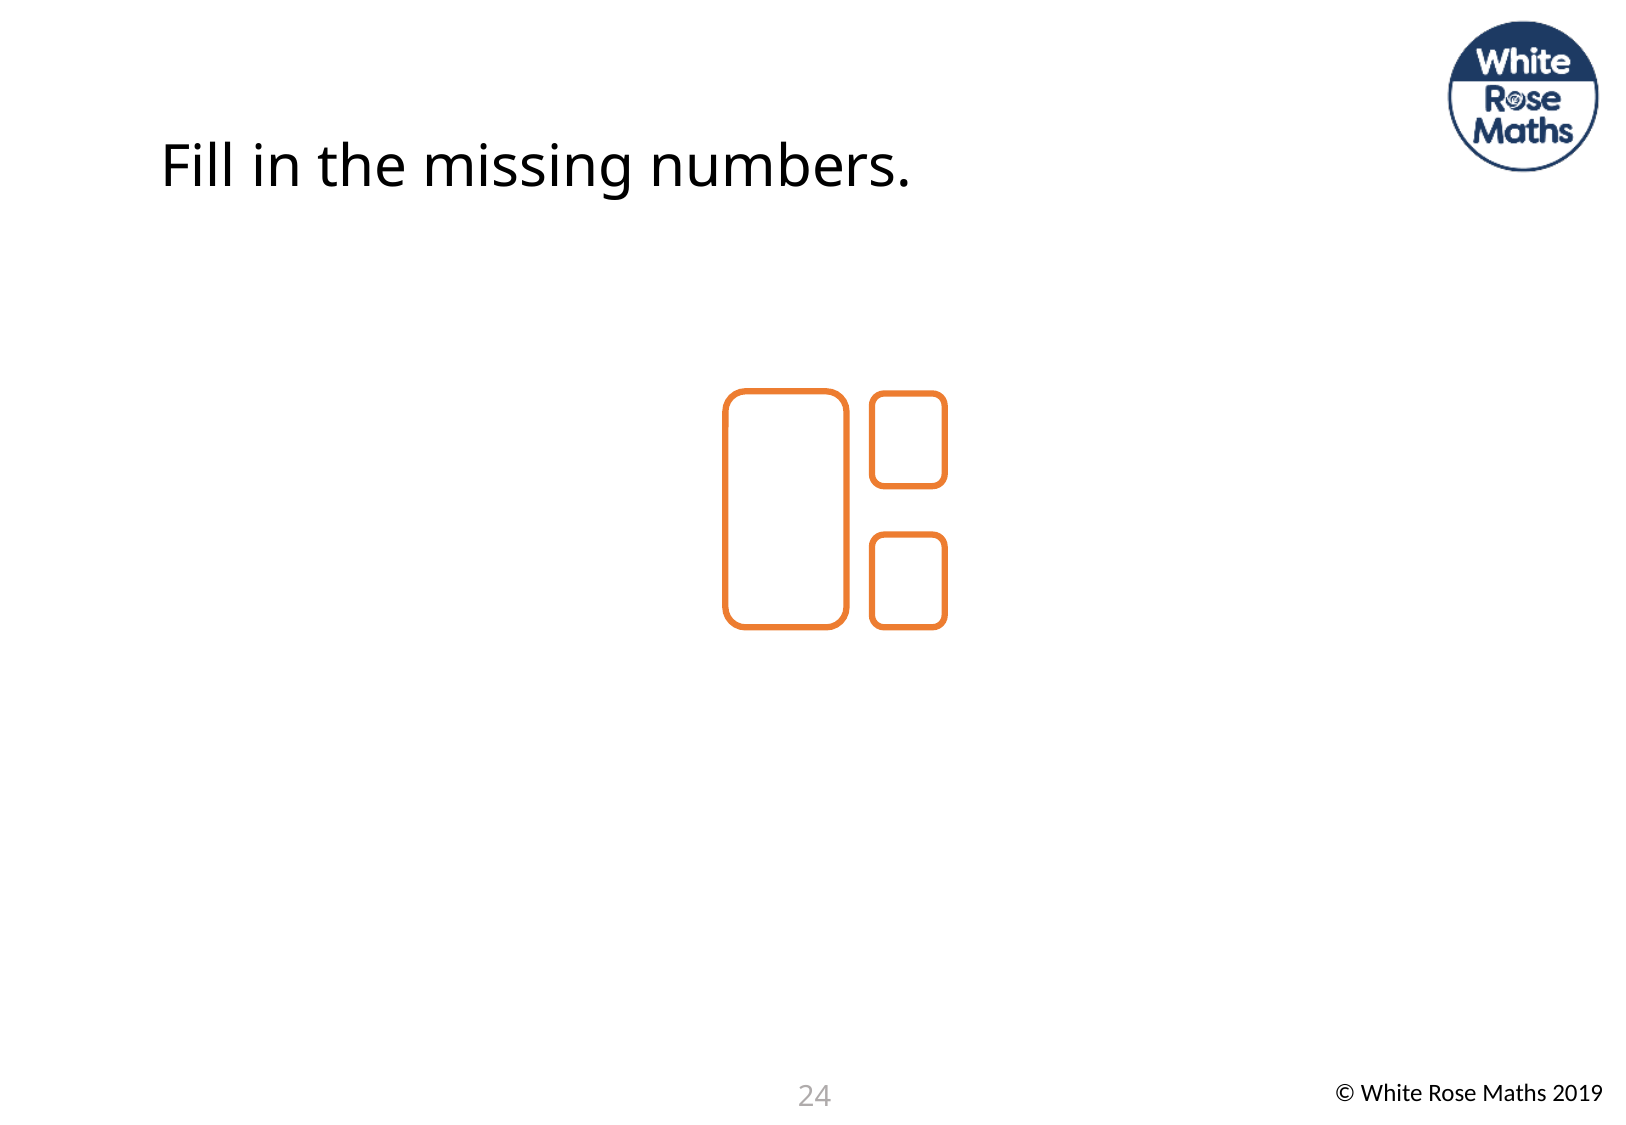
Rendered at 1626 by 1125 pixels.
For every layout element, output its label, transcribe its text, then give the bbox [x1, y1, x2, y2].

text_box [724, 390, 848, 629]
text_box Fill in the missing numbers. [145, 120, 1468, 206]
picture [1444, 17, 1602, 175]
text_box [870, 392, 946, 488]
slide_number 24 [776, 1069, 854, 1125]
text_box [870, 533, 946, 629]
